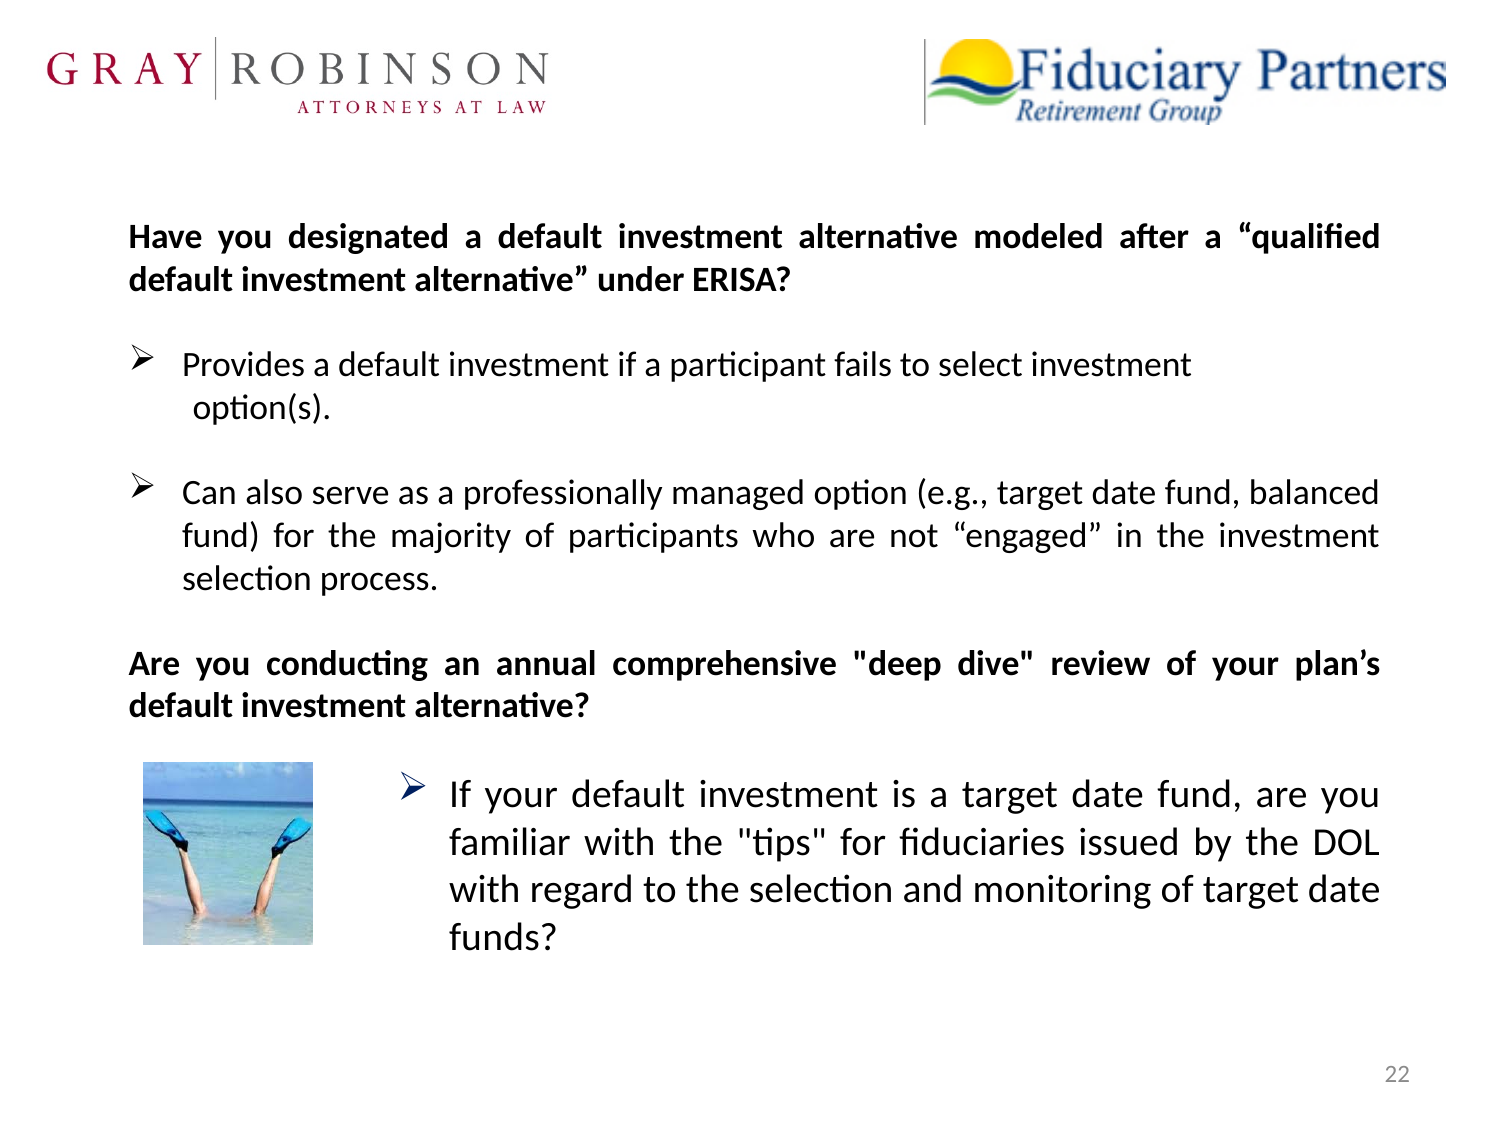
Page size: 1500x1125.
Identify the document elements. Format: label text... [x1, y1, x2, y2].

picture [37, 37, 560, 125]
list Have you designated a default investment alternative modeled after a “qualified default investment alternative” under ERISA? Provides a default investment if a participant fails to select investment option(s). Can also serve as a professionally managed option (e.g., target date fund, balanced fund) for the majority of participants who are not “engaged” in the investment selection process. Are you conducting an annual comprehensive "deep dive" review of your plan’s default investment alternative? If your default investment is a target date fund, are you familiar with the "tips" for fiduciaries issued by the DOL with regard to the selection and monitoring of target date funds? [113, 162, 1397, 968]
picture [143, 762, 313, 945]
slide_number 22 [1074, 1042, 1425, 1103]
picture [924, 39, 1446, 125]
